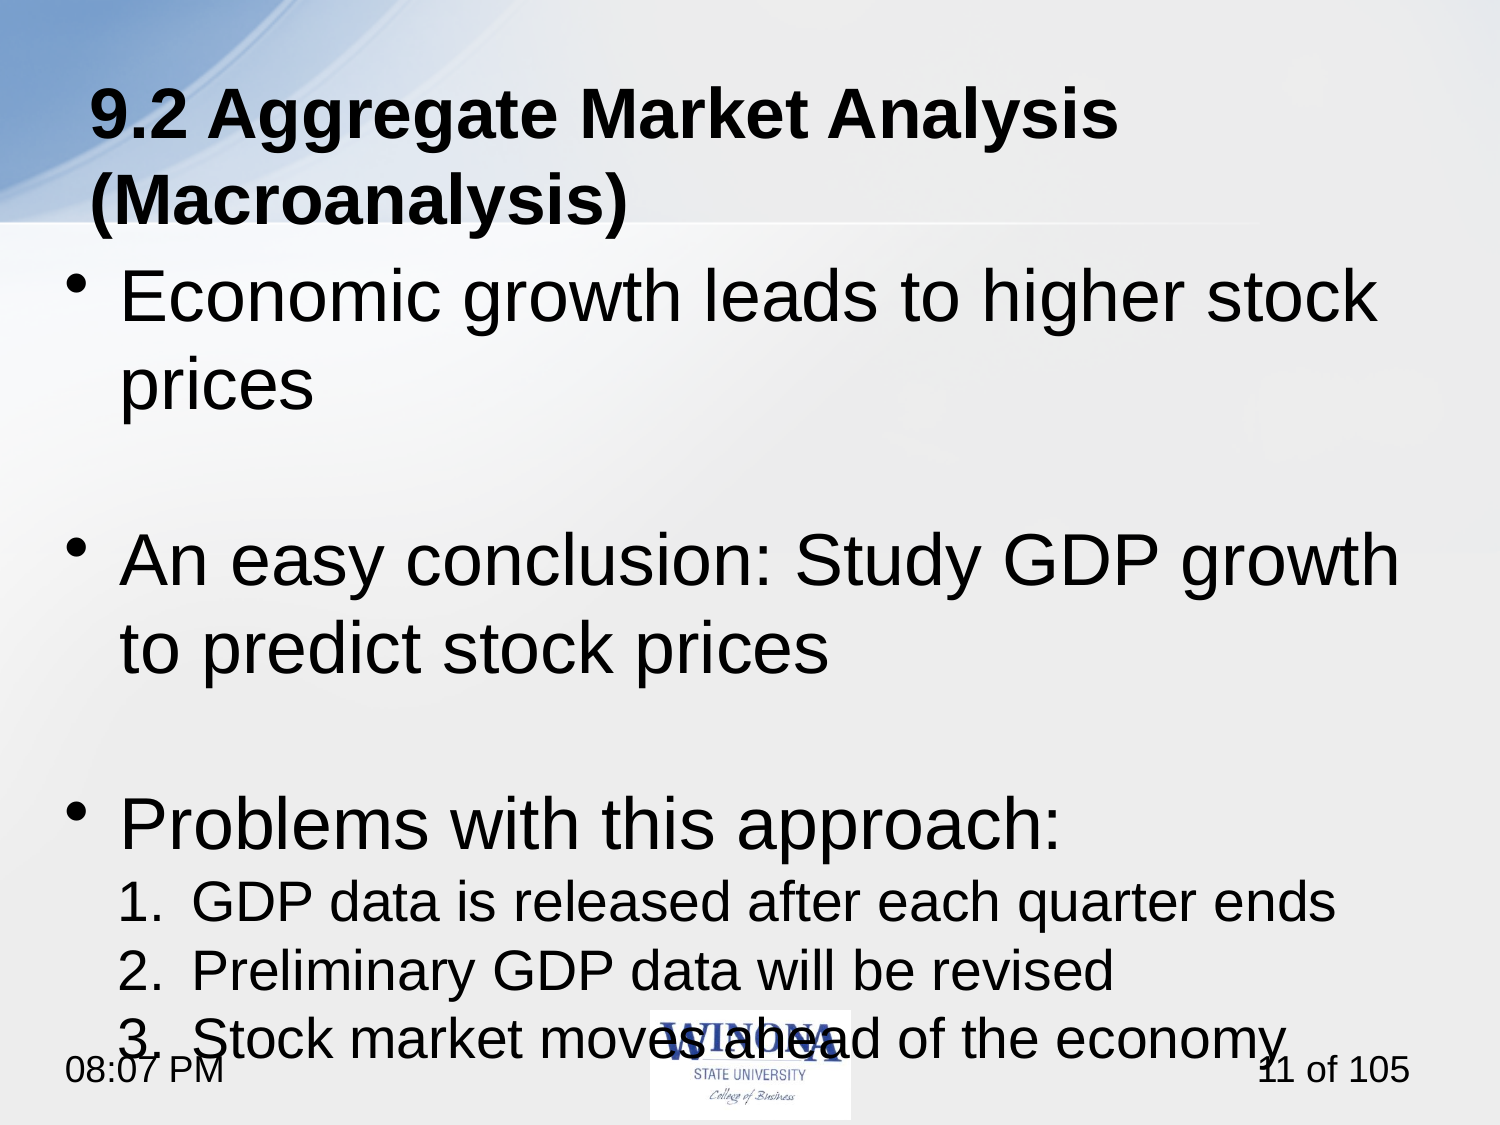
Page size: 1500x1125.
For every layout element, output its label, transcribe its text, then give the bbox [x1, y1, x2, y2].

title 9.2 Aggregate Market Analysis (Macroanalysis) [75, 58, 1425, 247]
list Economic growth leads to higher stock prices An easy conclusion: Study GDP growth to predict stock prices Problems with this approach: GDP data is released after each quarter ends Preliminary GDP data will be revised Stock market moves ahead of the economy [50, 240, 1450, 1078]
picture [0, 0, 1500, 1125]
